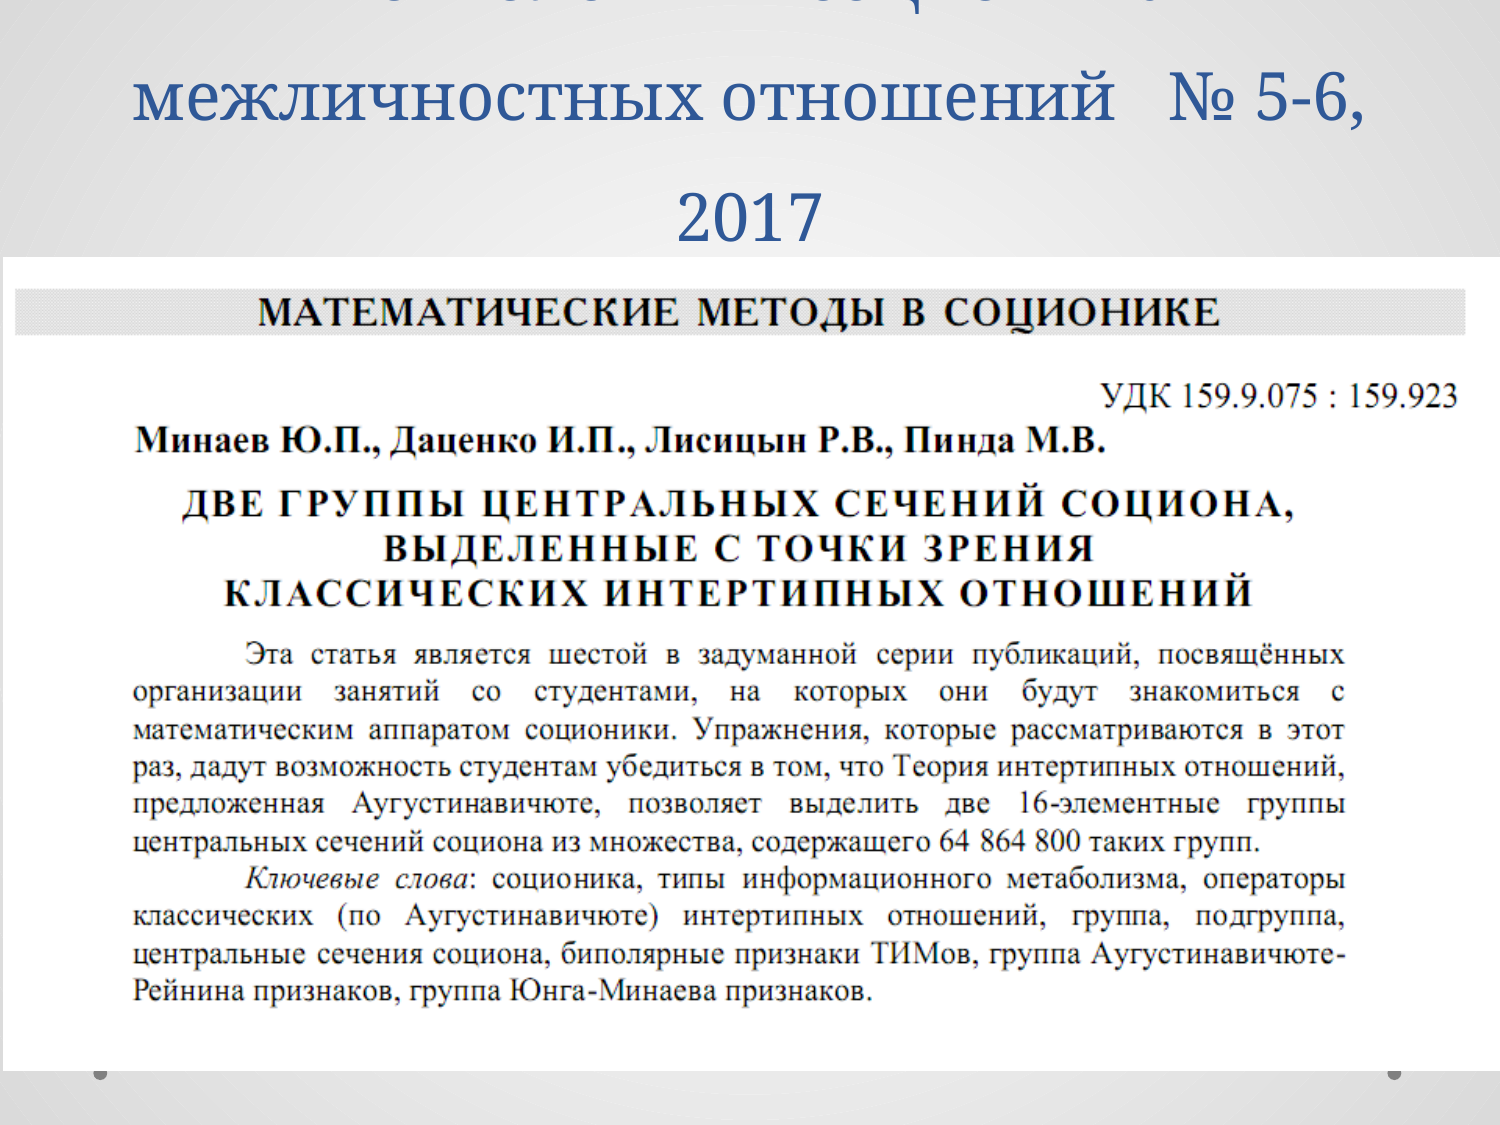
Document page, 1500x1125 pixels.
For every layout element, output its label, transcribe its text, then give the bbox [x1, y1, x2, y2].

picture [2, 257, 1500, 1071]
title Психология и соционика межличностных отношений № 5-6, 2017 [75, 0, 1425, 255]
